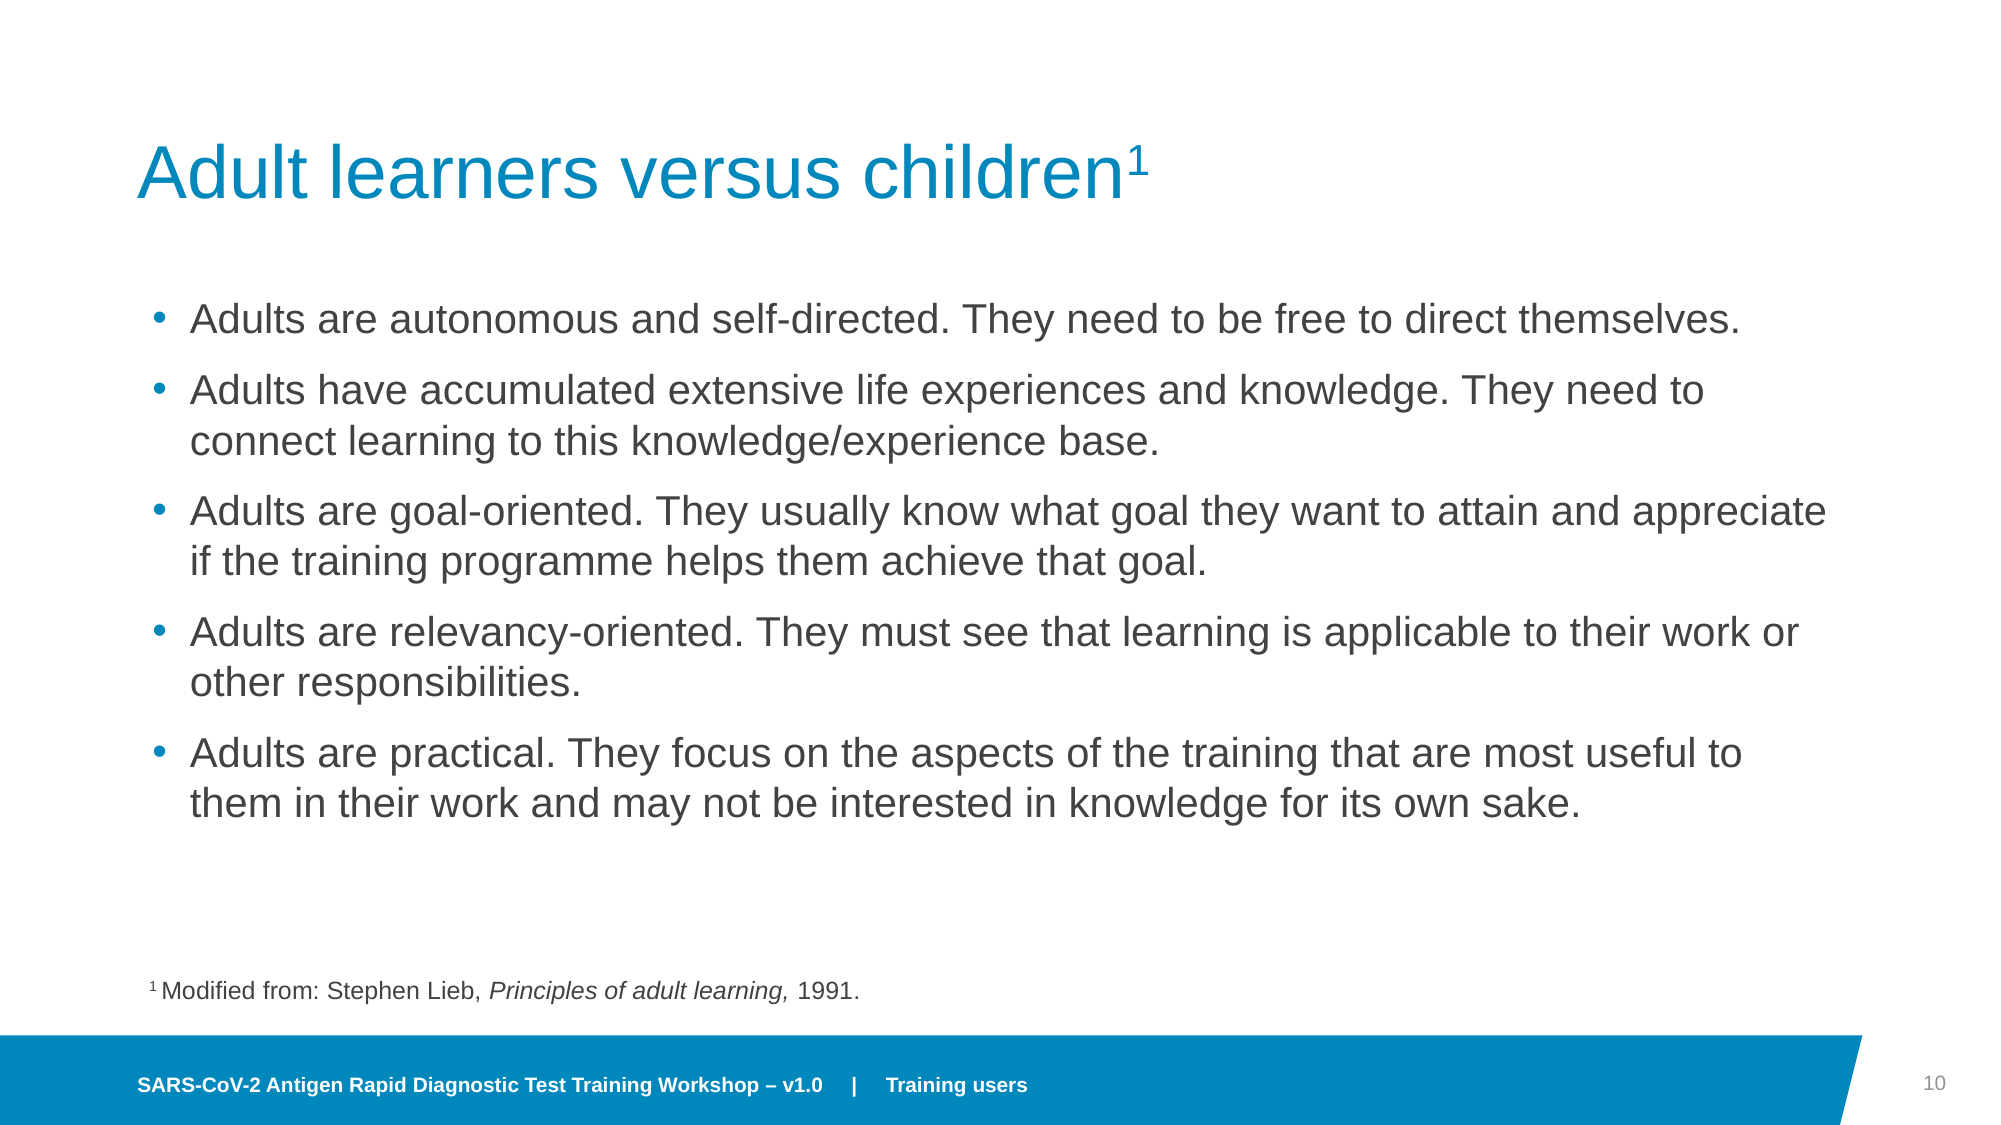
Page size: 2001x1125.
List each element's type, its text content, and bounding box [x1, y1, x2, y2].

footer SARS-CoV-2 Antigen Rapid Diagnostic Test Training Workshop – v1.0 | Training users [137, 1042, 1338, 1125]
title Adult learners versus children1 [137, 59, 1863, 215]
list Adults are autonomous and self-directed. They need to be free to direct themselves. Adults have accumulated extensive life experiences and knowledge. They need to connect learning to this knowledge/experience base. Adults are goal-oriented. They usually know what goal they want to attain and appreciate if the training programme helps them achieve that goal. Adults are relevancy-oriented. They must see that learning is applicable to their work or other responsibilities. Adults are practical. They focus on the aspects of the training that are most useful to them in their work and may not be interested in knowledge for its own sake. [137, 284, 1863, 1014]
text_box 1 Modified from: Stephen Lieb, Principles of adult learning, 1991. [140, 965, 869, 1042]
slide_number 10 [1862, 1035, 1947, 1125]
